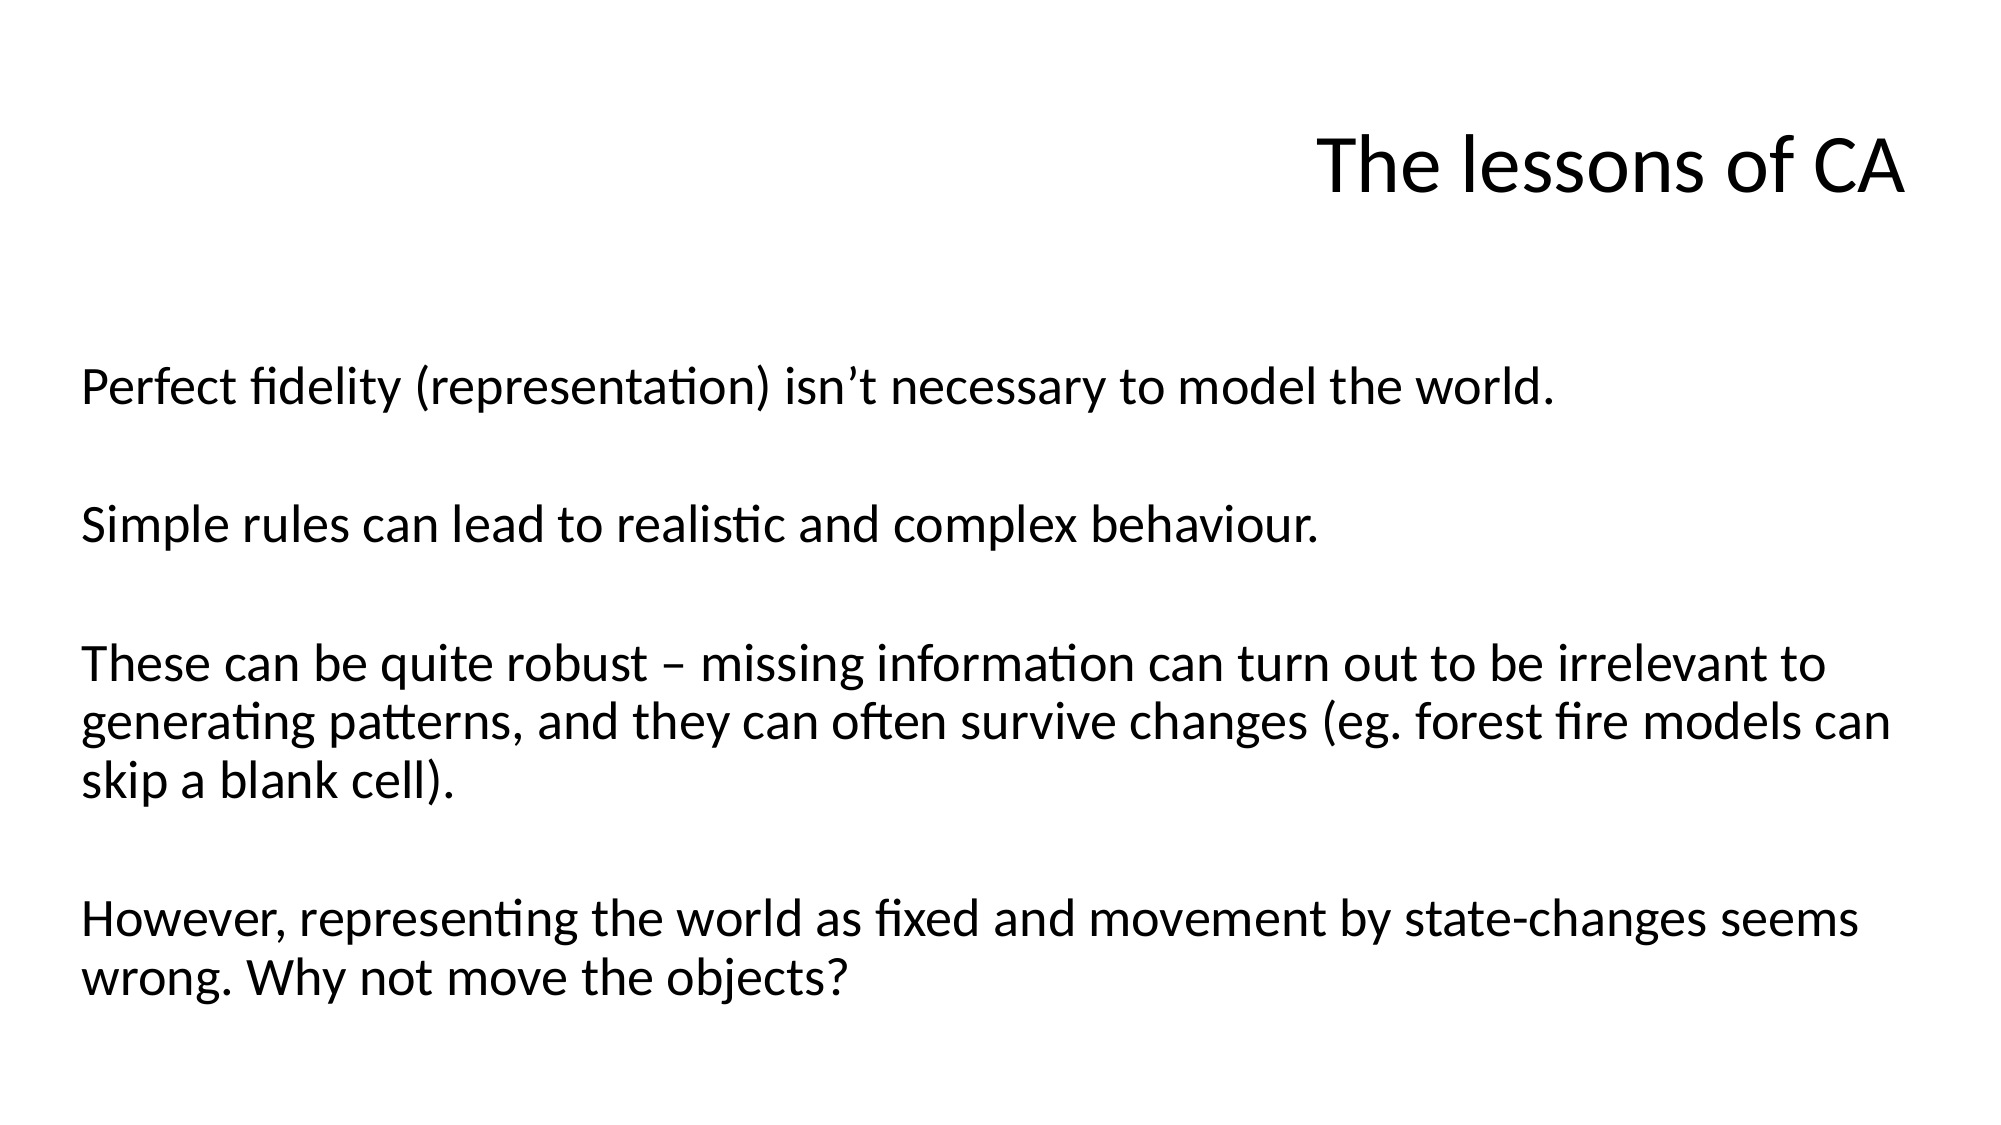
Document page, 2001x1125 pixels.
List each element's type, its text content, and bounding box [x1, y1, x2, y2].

title The lessons of CA [421, 90, 1922, 228]
list Perfect fidelity (representation) isn’t necessary to model the world. Simple rules can lead to realistic and complex behaviour. These can be quite robust – missing information can turn out to be irrelevant to generating patterns, and they can often survive changes (eg. forest fire models can skip a blank cell). However, representing the world as fixed and movement by state-changes seems wrong. Why not move the objects? [66, 350, 1922, 1106]
